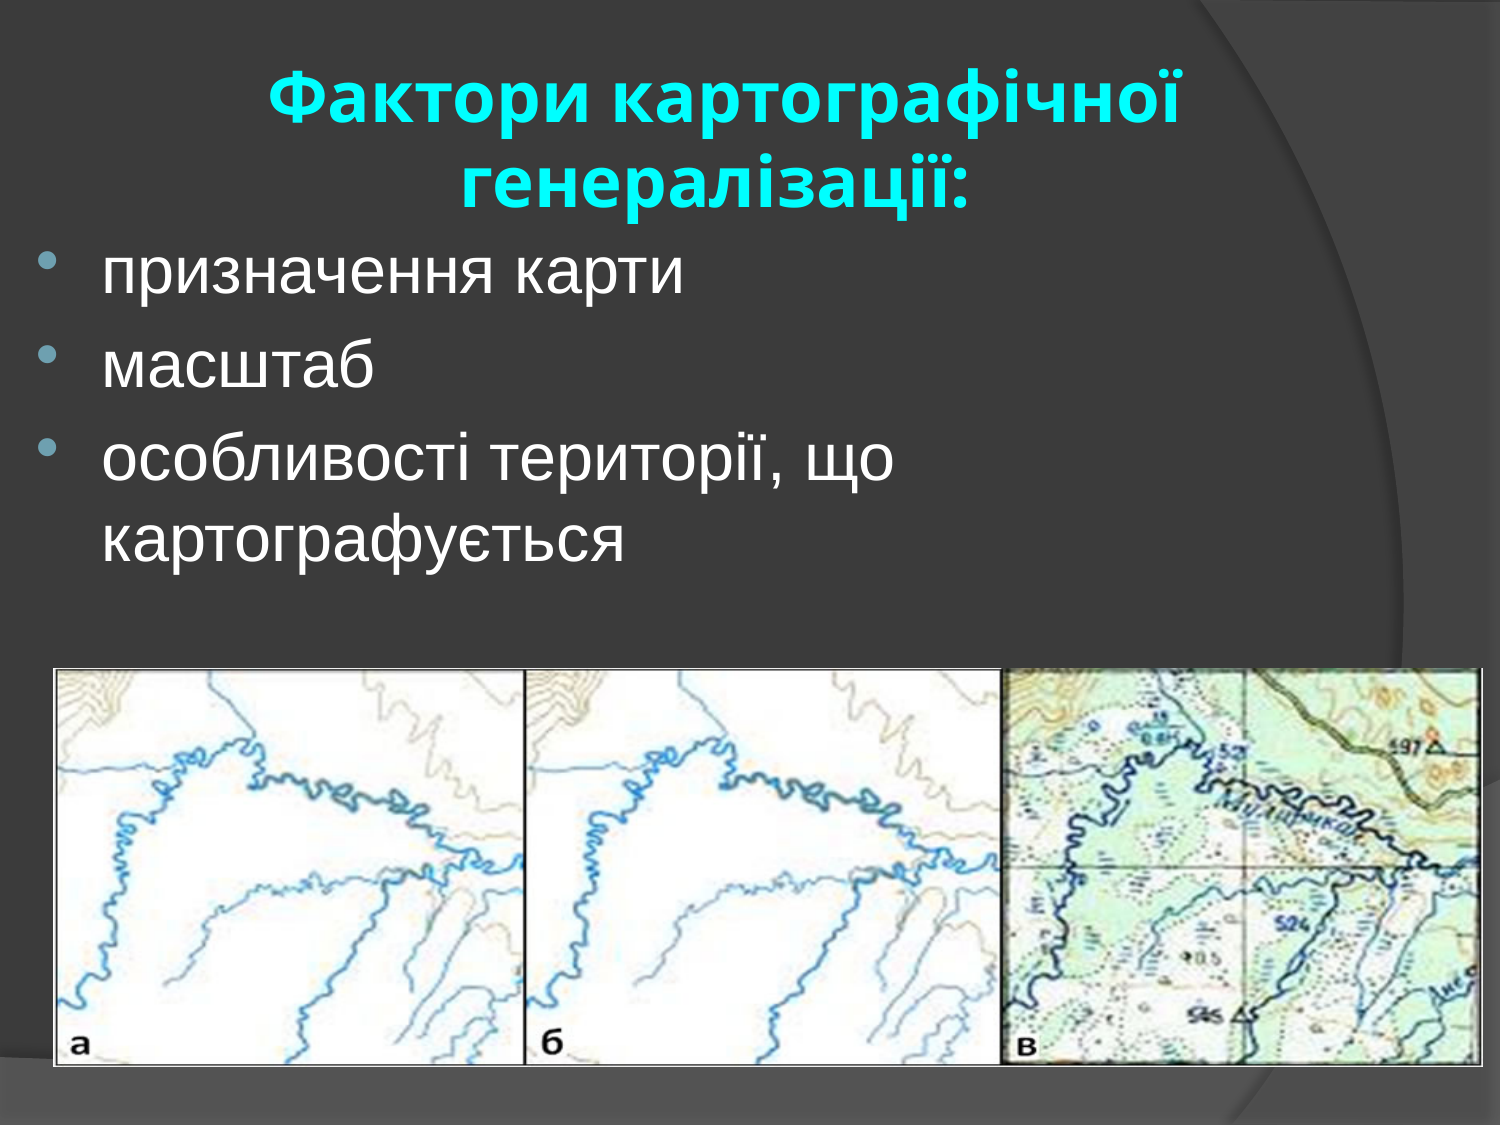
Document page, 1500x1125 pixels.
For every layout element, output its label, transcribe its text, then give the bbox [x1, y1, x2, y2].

title Фактори картографічної генералізації: [112, 42, 1338, 219]
picture [52, 668, 1483, 1067]
list призначення карти масштаб особливості території, що картографується [17, 219, 1414, 899]
